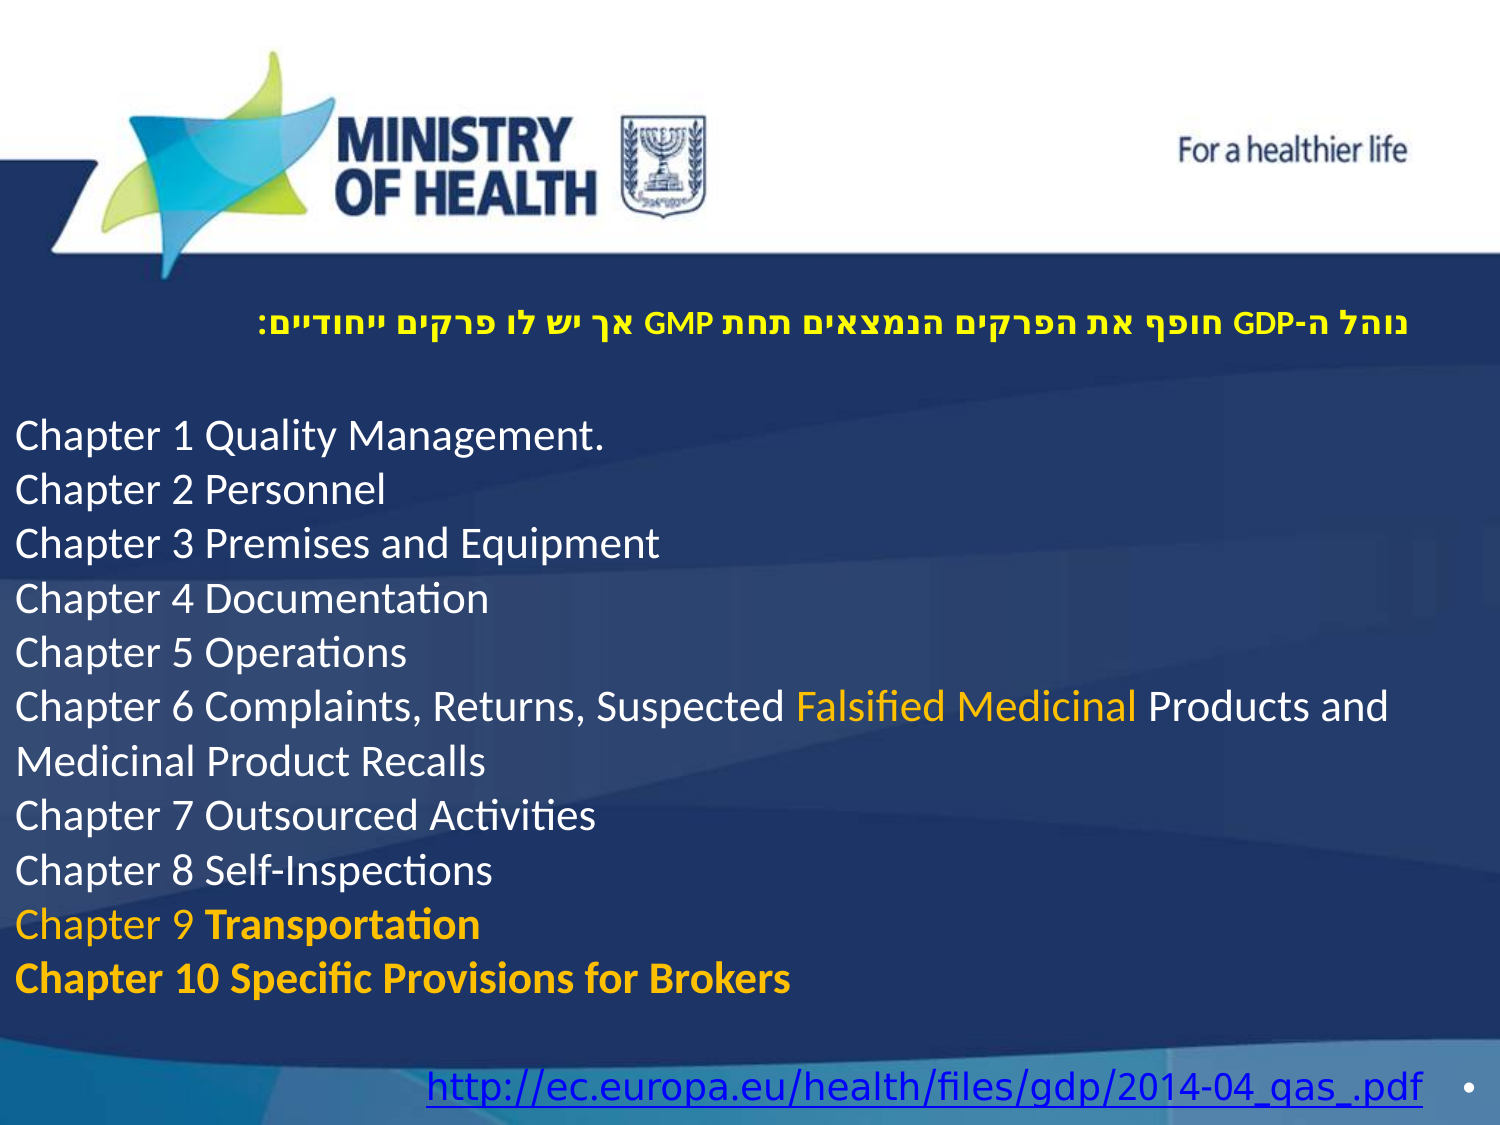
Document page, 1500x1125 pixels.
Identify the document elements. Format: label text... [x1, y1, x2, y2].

picture [0, 0, 1500, 1125]
list Chapter 1 Quality Management. Chapter 2 Personnel Chapter 3 Premises and Equipment Chapter 4 Documentation Chapter 5 Operations Chapter 6 Complaints, Returns, Suspected Falsified Medicinal Products and Medicinal Product Recalls Chapter 7 Outsourced Activities Chapter 8 Self-Inspections Chapter 9 Transportation Chapter 10 Specific Provisions for Brokers http://ec.europa.eu/health/files/gdp/2014-04_qas_.pdf [0, 397, 1488, 1125]
title נוהל ה-GDP חופף את הפרקים הנמצאים תחת GMP אך יש לו פרקים ייחודיים: [75, 249, 1425, 392]
